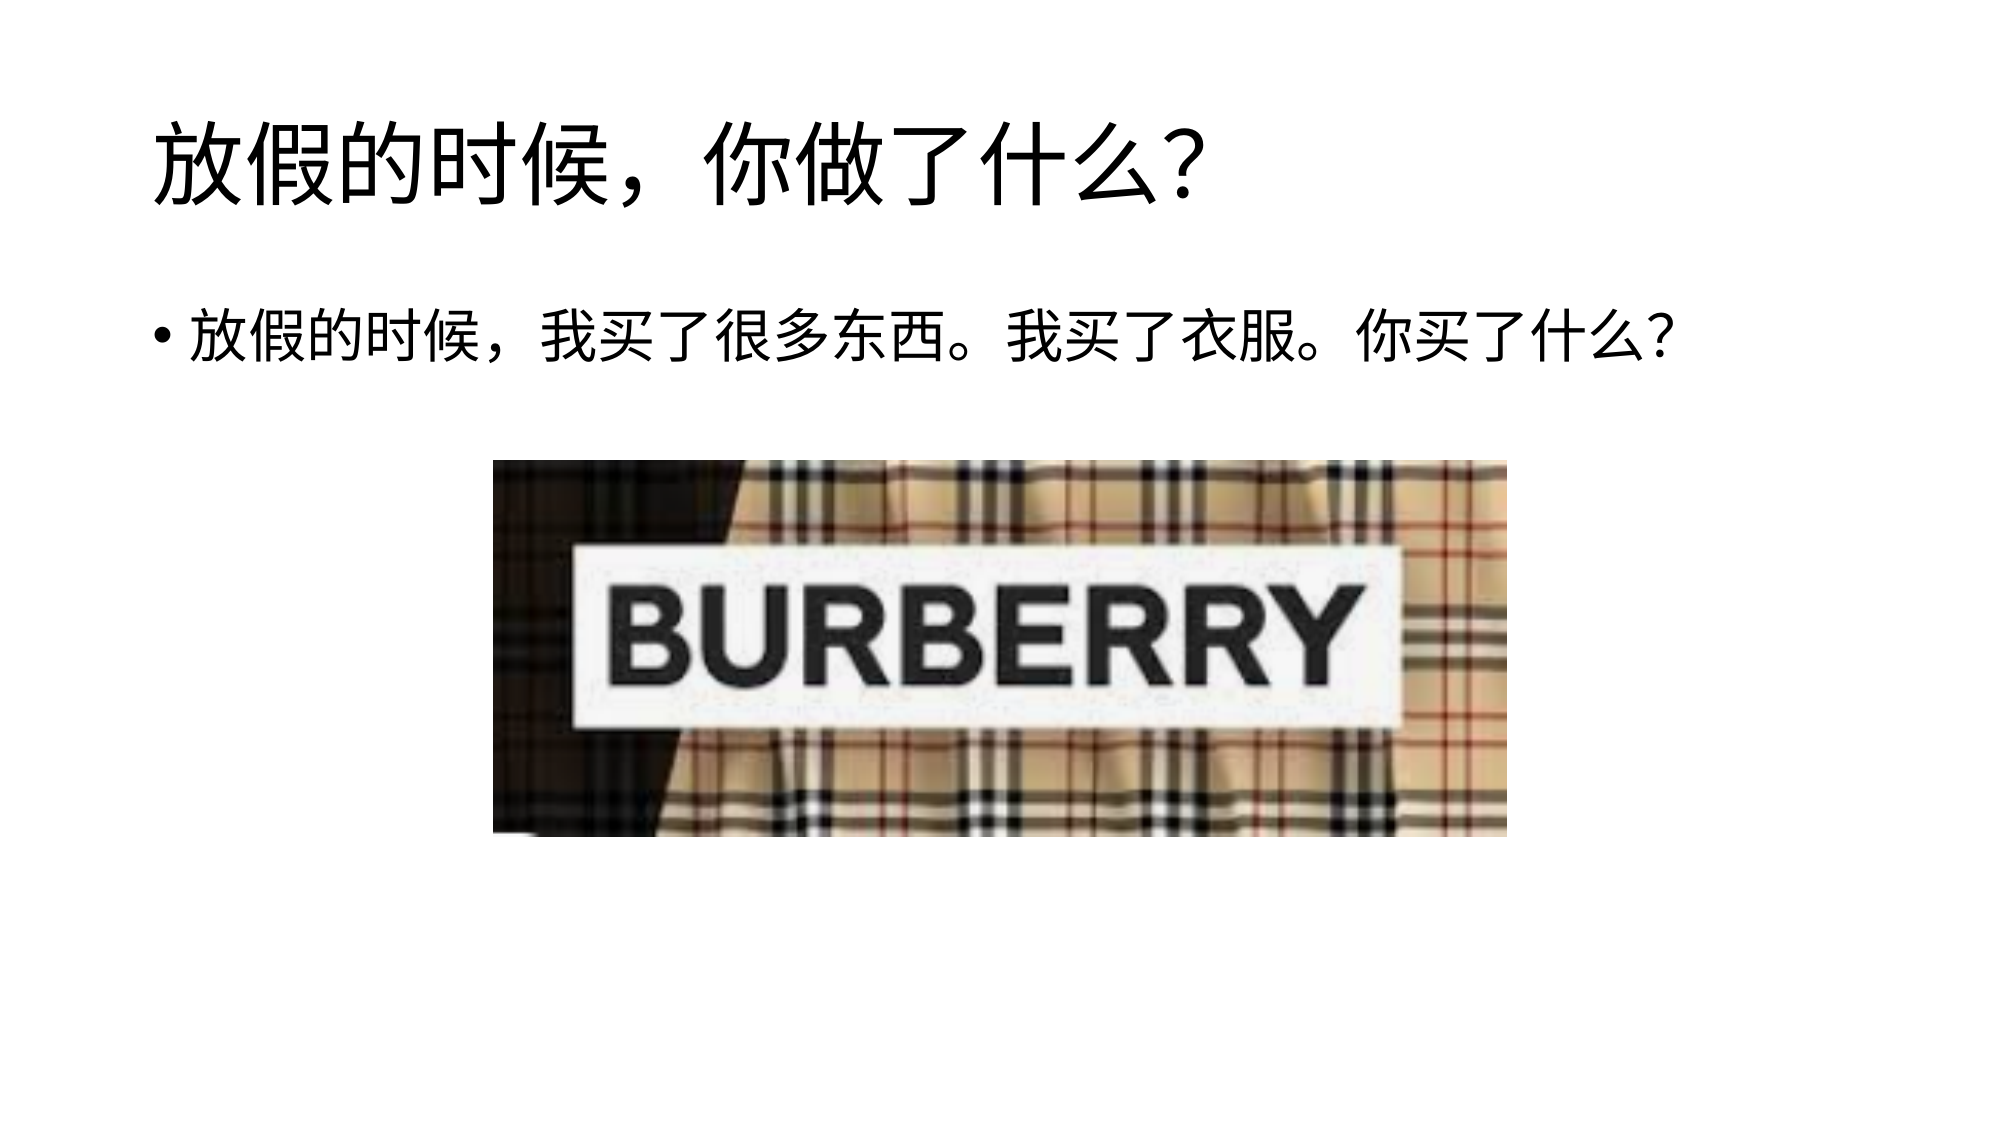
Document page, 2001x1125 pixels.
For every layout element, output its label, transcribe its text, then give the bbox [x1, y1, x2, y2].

list 放假的时候，我买了很多东西。我买了衣服。你买了什么？ [137, 299, 1863, 1014]
title 放假的时候，你做了什么？ [137, 59, 1863, 278]
picture [493, 460, 1507, 837]
